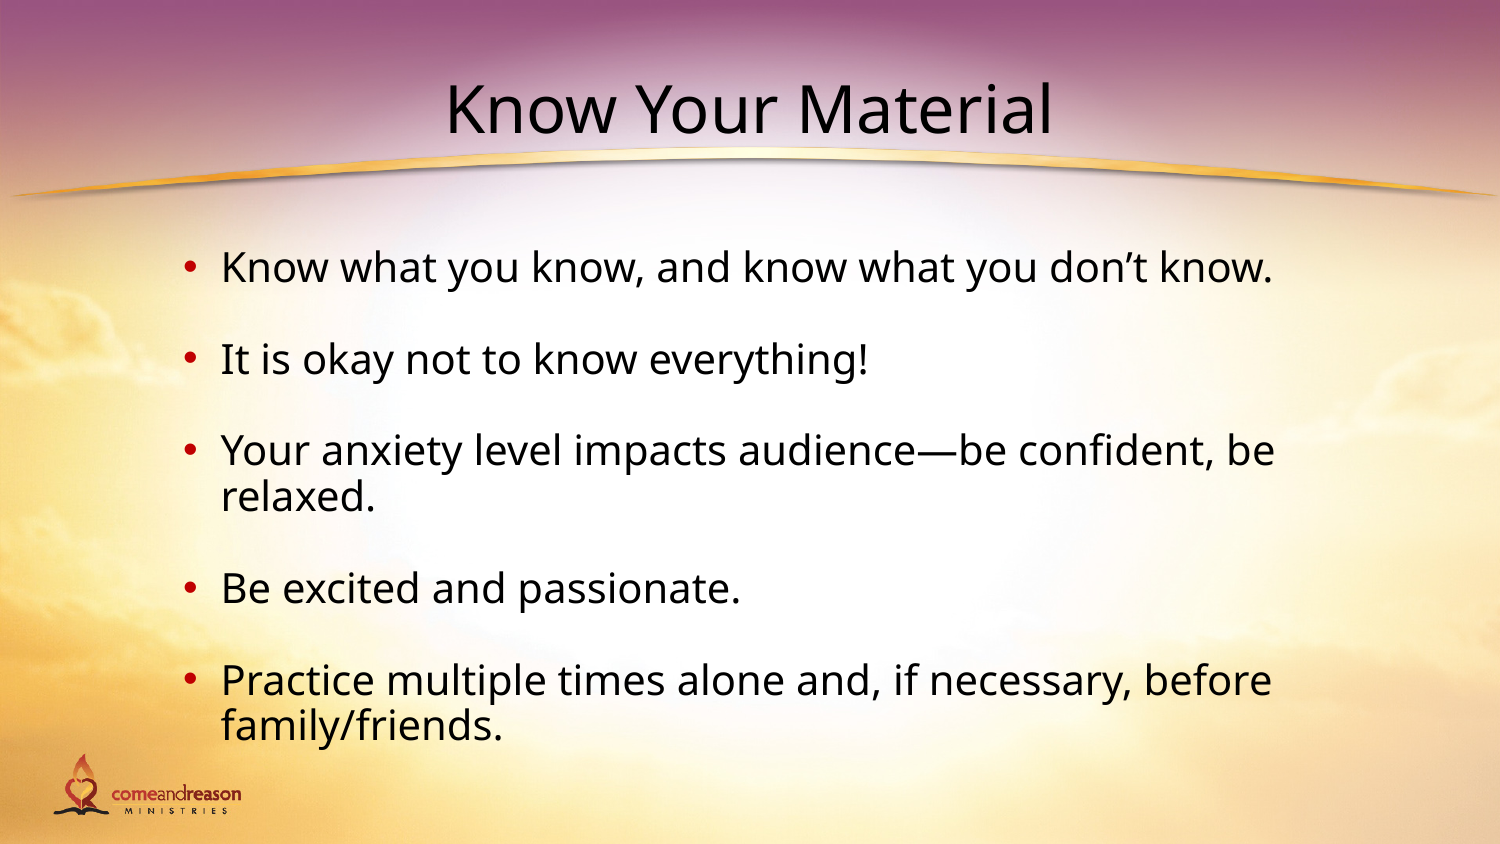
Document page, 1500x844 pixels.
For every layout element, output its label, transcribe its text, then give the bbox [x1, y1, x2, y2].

title Know Your Material [75, 27, 1425, 155]
picture [0, 0, 1500, 844]
list Know what you know, and know what you don’t know. It is okay not to know everything! Your anxiety level impacts audience—be confident, be relaxed. Be excited and passionate. Practice multiple times alone and, if necessary, before family/friends. [168, 237, 1425, 774]
